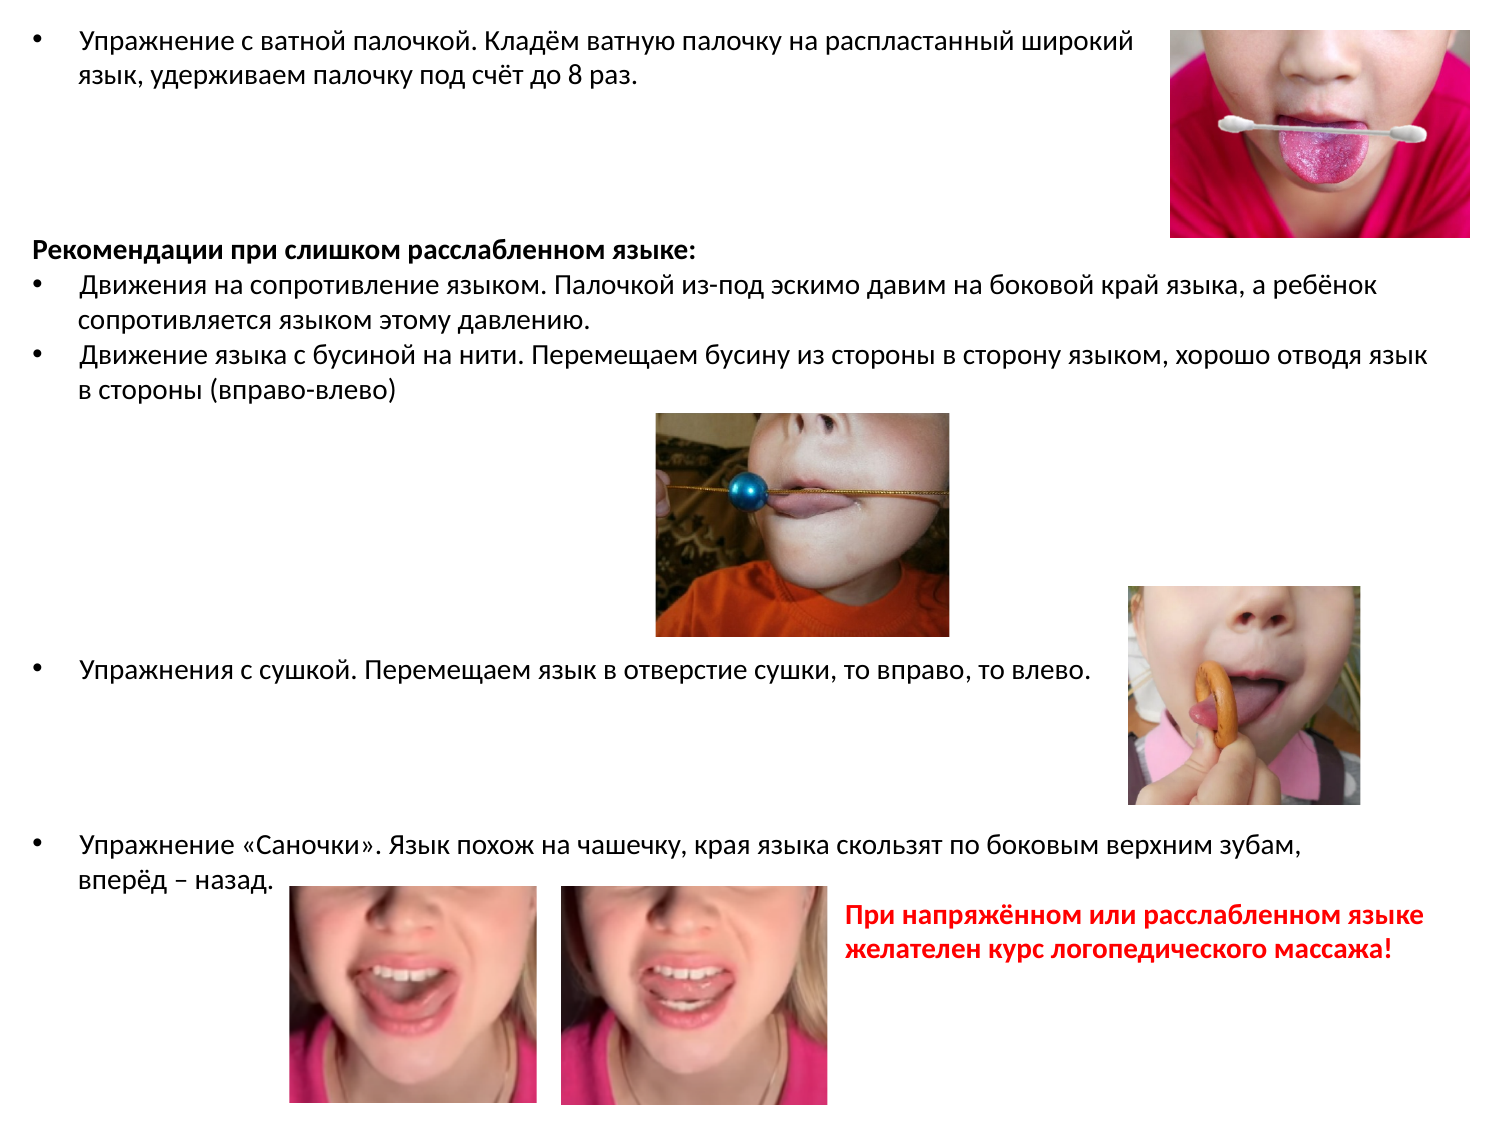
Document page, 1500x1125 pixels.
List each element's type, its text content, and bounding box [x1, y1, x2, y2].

text_box Упражнение с ватной палочкой. Кладём ватную палочку на распластанный широкий язык, удерживаем палочку под счёт до 8 раз. Рекомендации при слишком расслабленном языке: Движения на сопротивление языком. Палочкой из-под эскимо давим на боковой край языка, а ребёнок сопротивляется языком этому давлению. Движение языка с бусиной на нити. Перемещаем бусину из стороны в сторону языком, хорошо отводя язык в стороны (вправо-влево) Упражнения с сушкой. Перемещаем язык в отверстие сушки, то вправо, то влево. Упражнение «Саночки». Язык похож на чашечку, края языка скользят по боковым верхним зубам, вперёд – назад. При напряжённом или расслабленном языке желателен курс логопедического массажа! [17, 13, 1483, 1125]
picture [655, 412, 950, 638]
picture [560, 886, 828, 1105]
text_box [1170, 29, 1470, 238]
picture [1127, 585, 1361, 806]
picture [289, 886, 537, 1103]
